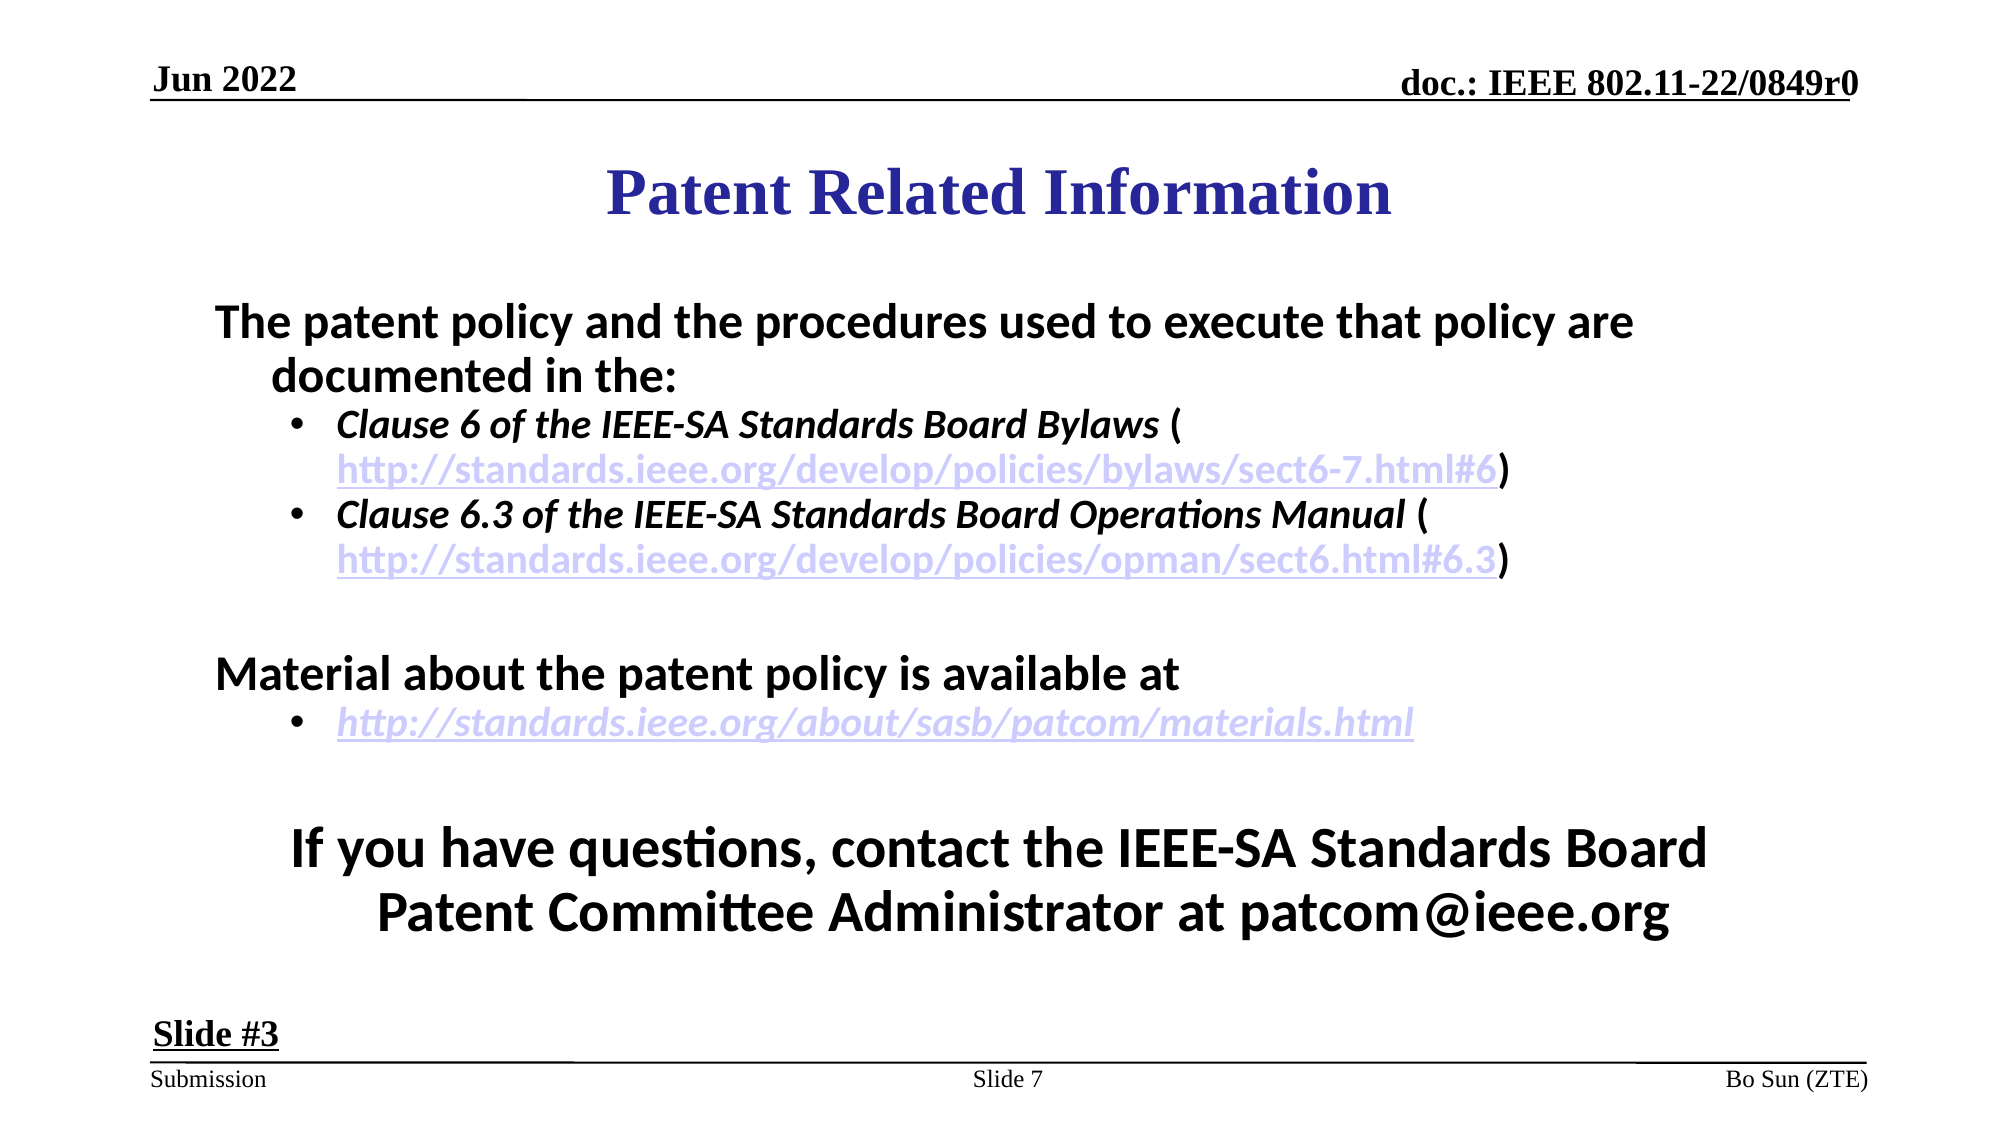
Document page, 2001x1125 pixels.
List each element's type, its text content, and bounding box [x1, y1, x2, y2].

text_box Slide #3 [138, 1002, 295, 1062]
text_box Patent Related Information [362, 100, 1638, 276]
footer Bo Sun (ZTE) [1171, 1061, 1869, 1093]
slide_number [152, 54, 563, 100]
text_box The patent policy and the procedures used to execute that policy are documented in the: Clause 6 of the IEEE-SA Standards Board Bylaws (http://standards.ieee.org/develop/policies/bylaws/sect6-7.html#6) Clause 6.3 of the IEEE-SA Standards Board Operations Manual (http://standards.ieee.org/develop/policies/opman/sect6.html#6.3) Material about the patent policy is available at http://standards.ieee.org/about/sasb/patcom/materials.html If you have questions, contact the IEEE-SA Standards Board Patent Committee Administrator at patcom@ieee.org [200, 287, 1800, 988]
slide_number Slide 7 [949, 1061, 1067, 1123]
